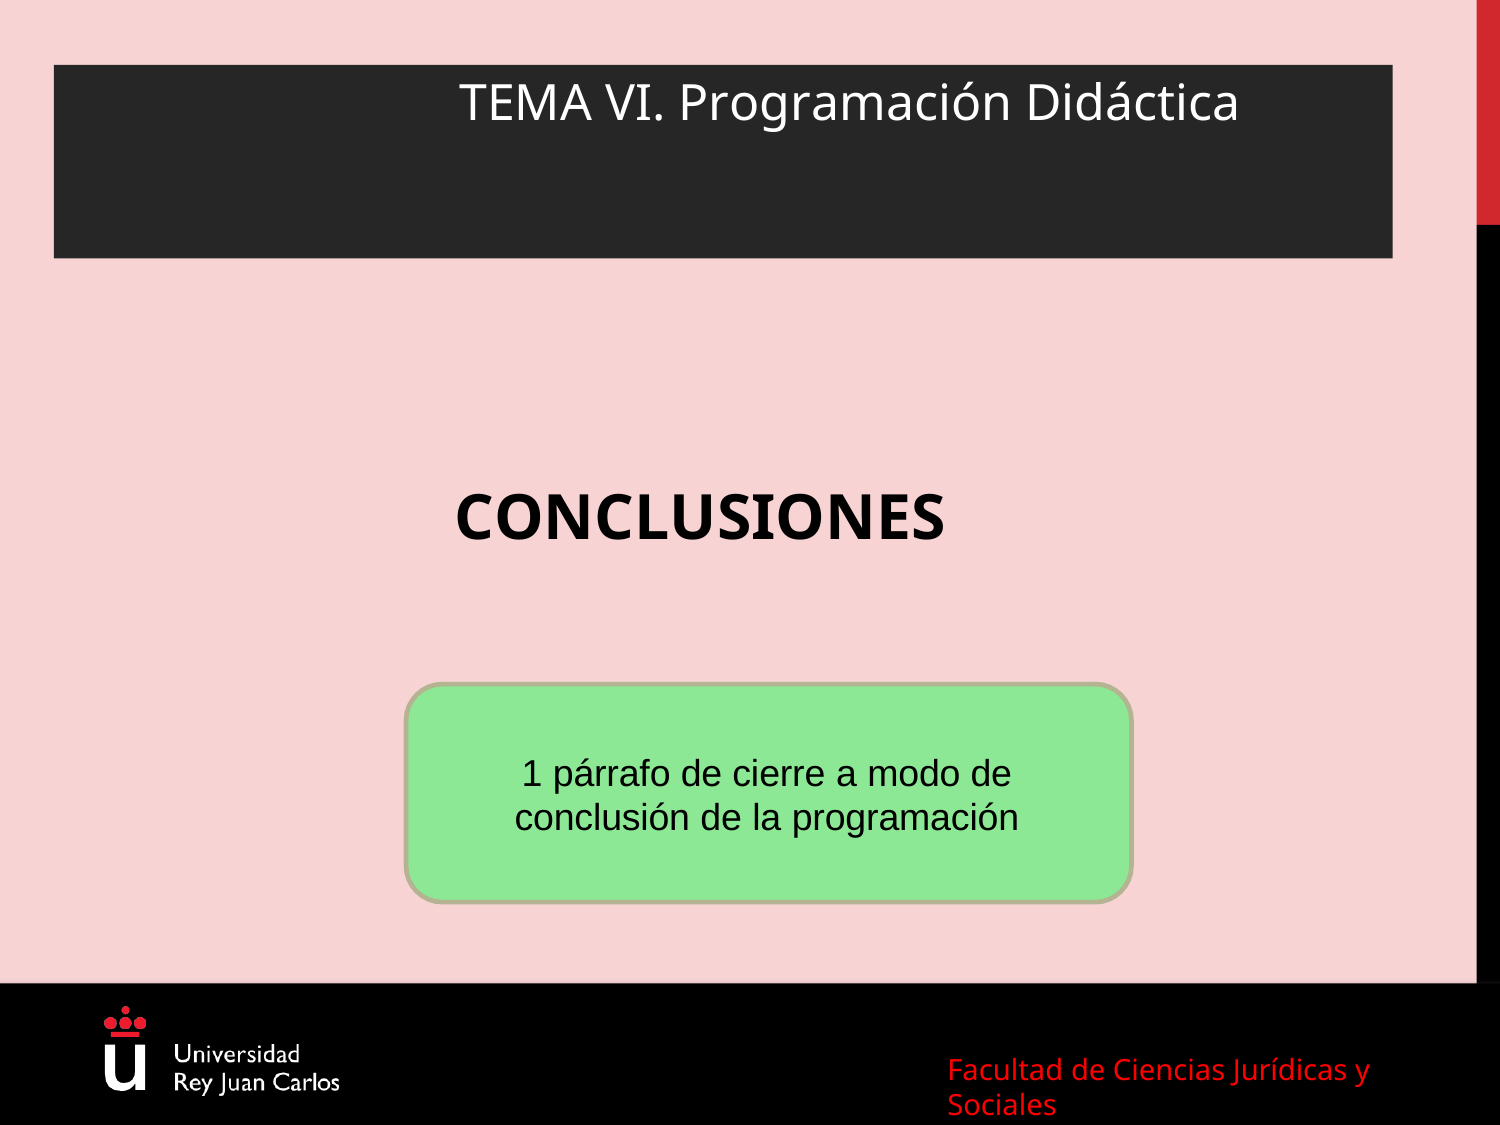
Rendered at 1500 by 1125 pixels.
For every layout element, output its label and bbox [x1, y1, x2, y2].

text_box [0, 0, 1500, 1125]
